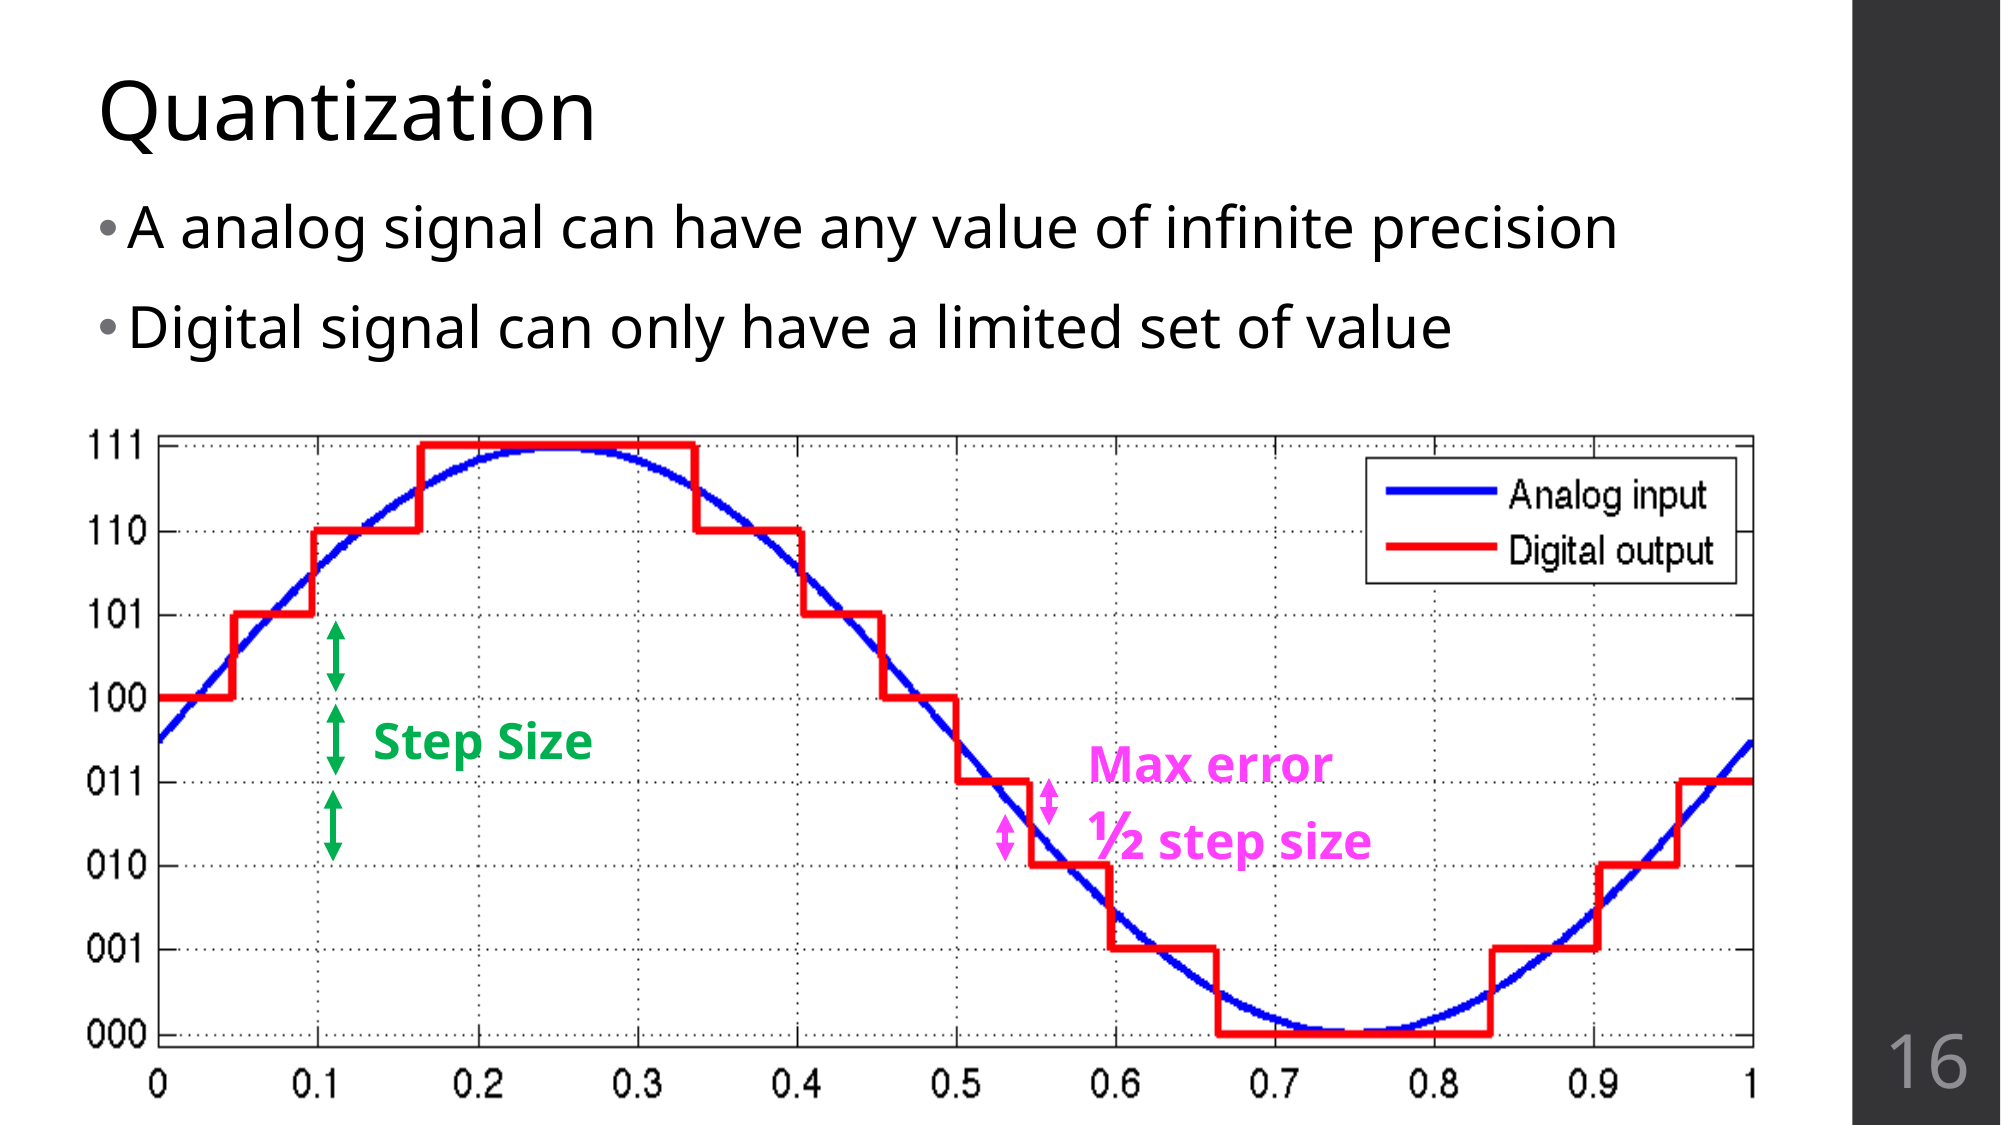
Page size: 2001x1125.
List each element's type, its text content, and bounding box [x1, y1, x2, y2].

slide_number ‹#› [1852, 1012, 2000, 1110]
title Quantization [82, 60, 1797, 166]
picture [82, 420, 1764, 1111]
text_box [332, 620, 630, 862]
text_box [1004, 724, 1400, 882]
list A analog signal can have any value of infinite precision Digital signal can only have a limited set of value [82, 188, 1797, 1014]
